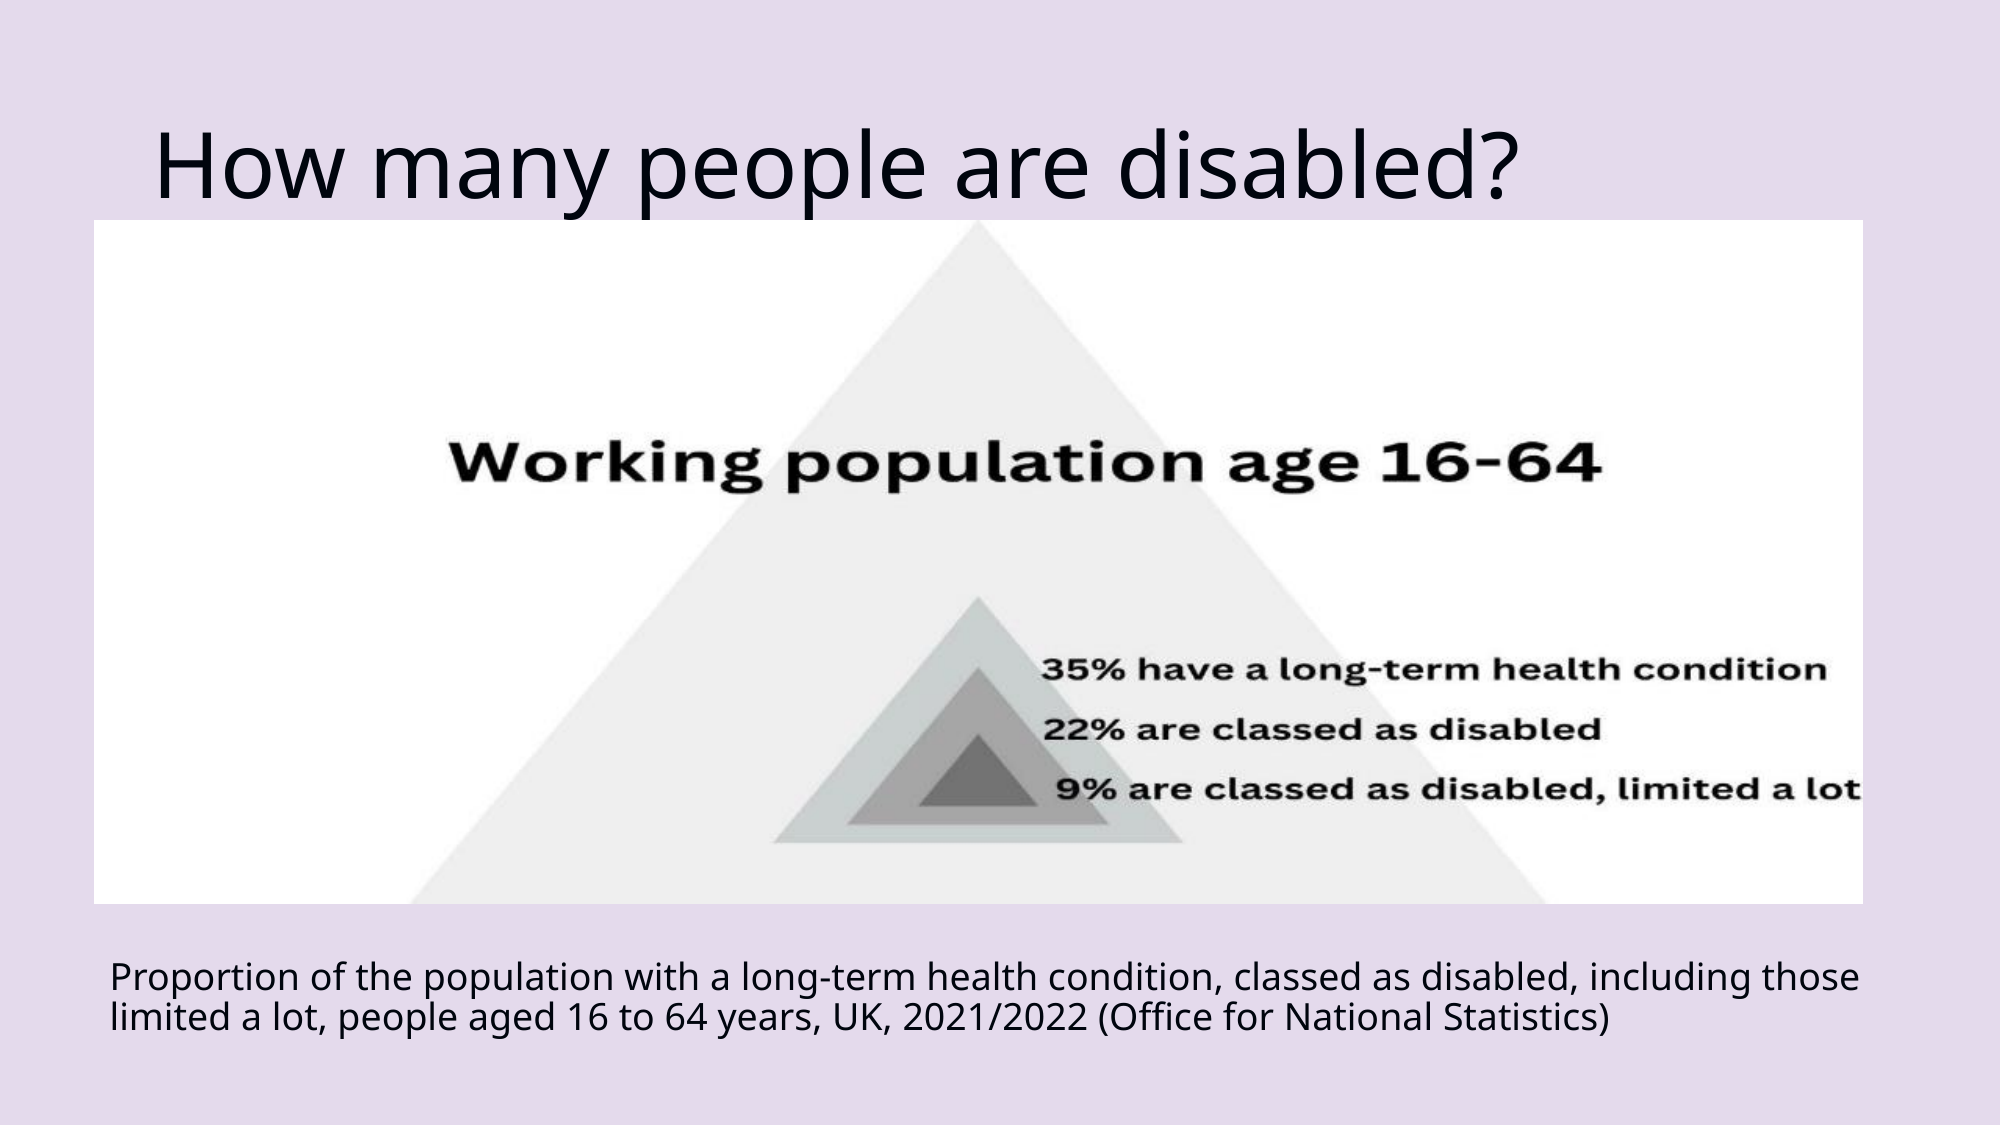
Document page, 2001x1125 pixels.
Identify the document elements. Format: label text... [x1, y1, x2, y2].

list Proportion of the population with a long-term health condition, classed as disabled, including those limited a lot, people aged 16 to 64 years, UK, 2021/2022 (Office for National Statistics) [94, 950, 1895, 1125]
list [94, 220, 1863, 904]
title How many people are disabled? [137, 59, 1863, 220]
